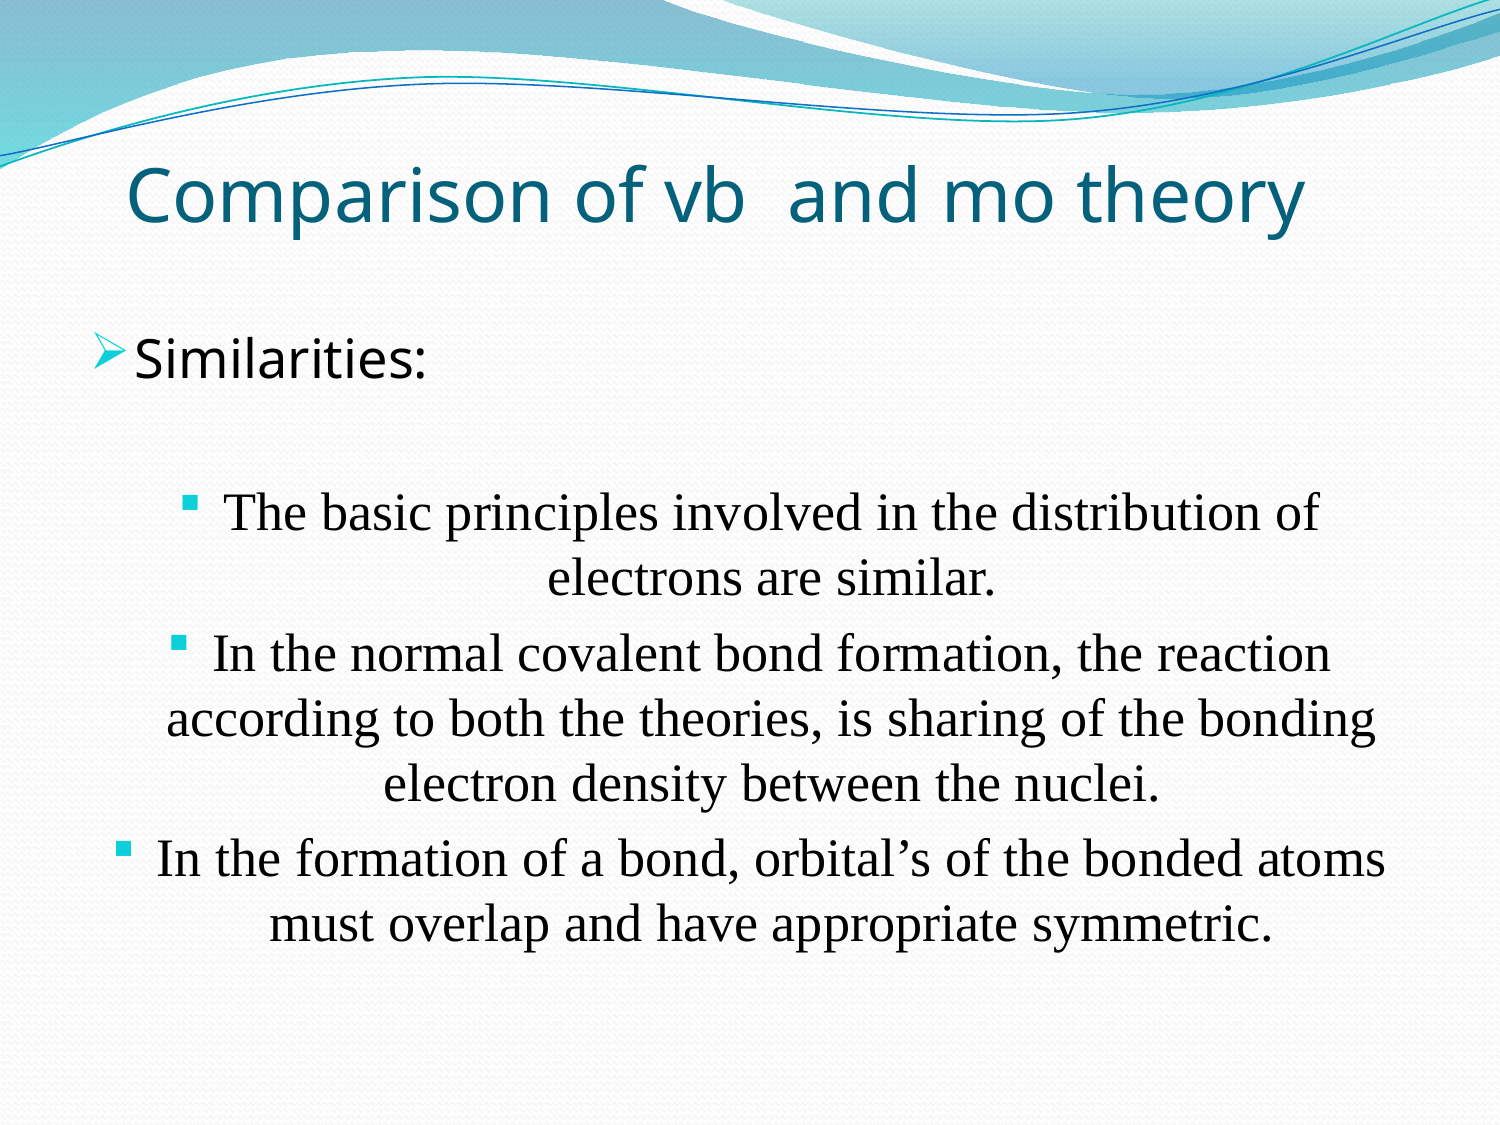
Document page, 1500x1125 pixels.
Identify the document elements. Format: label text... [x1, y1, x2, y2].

title Comparison of vb and mo theory [125, 115, 1450, 238]
list Similarities: The basic principles involved in the distribution of electrons are similar. In the normal covalent bond formation, the reaction according to both the theories, is sharing of the bonding electron density between the nuclei. In the formation of a bond, orbital’s of the bonded atoms must overlap and have appropriate symmetric. [75, 317, 1425, 1038]
